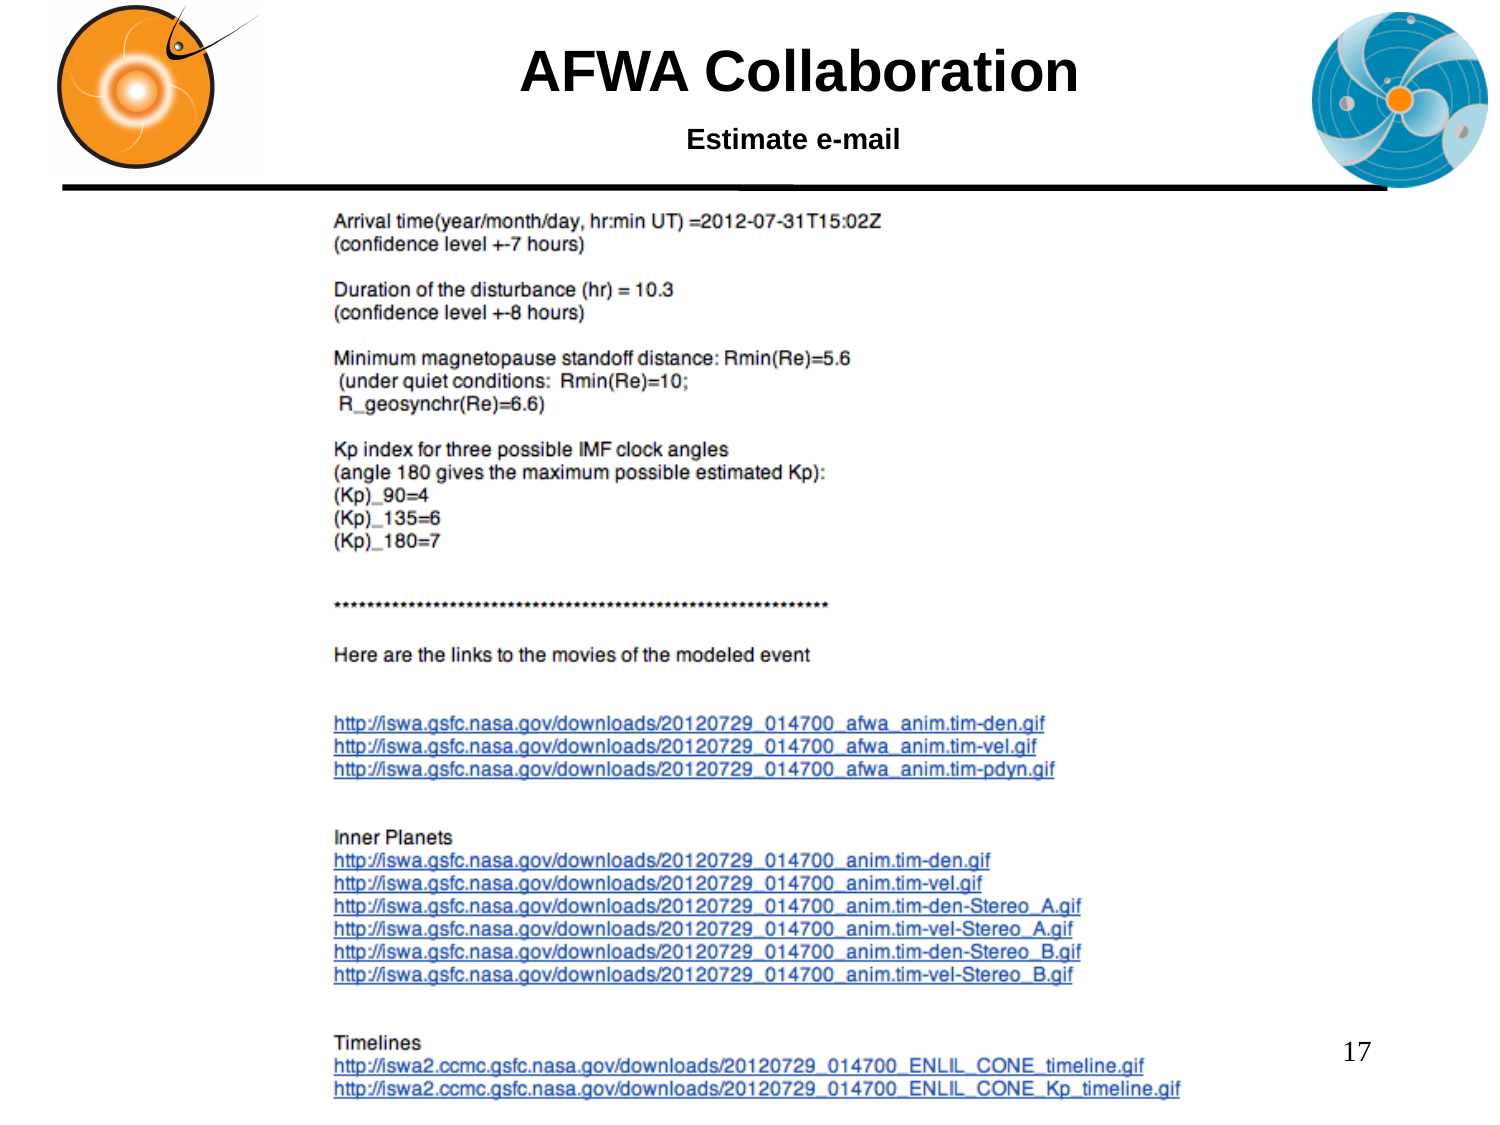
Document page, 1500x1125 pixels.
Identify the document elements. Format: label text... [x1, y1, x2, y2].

text_box Estimate e-mail [462, 112, 1125, 163]
picture [1407, 16, 1415, 24]
picture [1312, 12, 1488, 188]
text_box AFWA Collaboration [312, 24, 1288, 111]
picture [324, 199, 1238, 1117]
picture [50, 0, 263, 174]
slide_number 17 [1241, 1024, 1387, 1100]
picture [1339, 95, 1354, 112]
